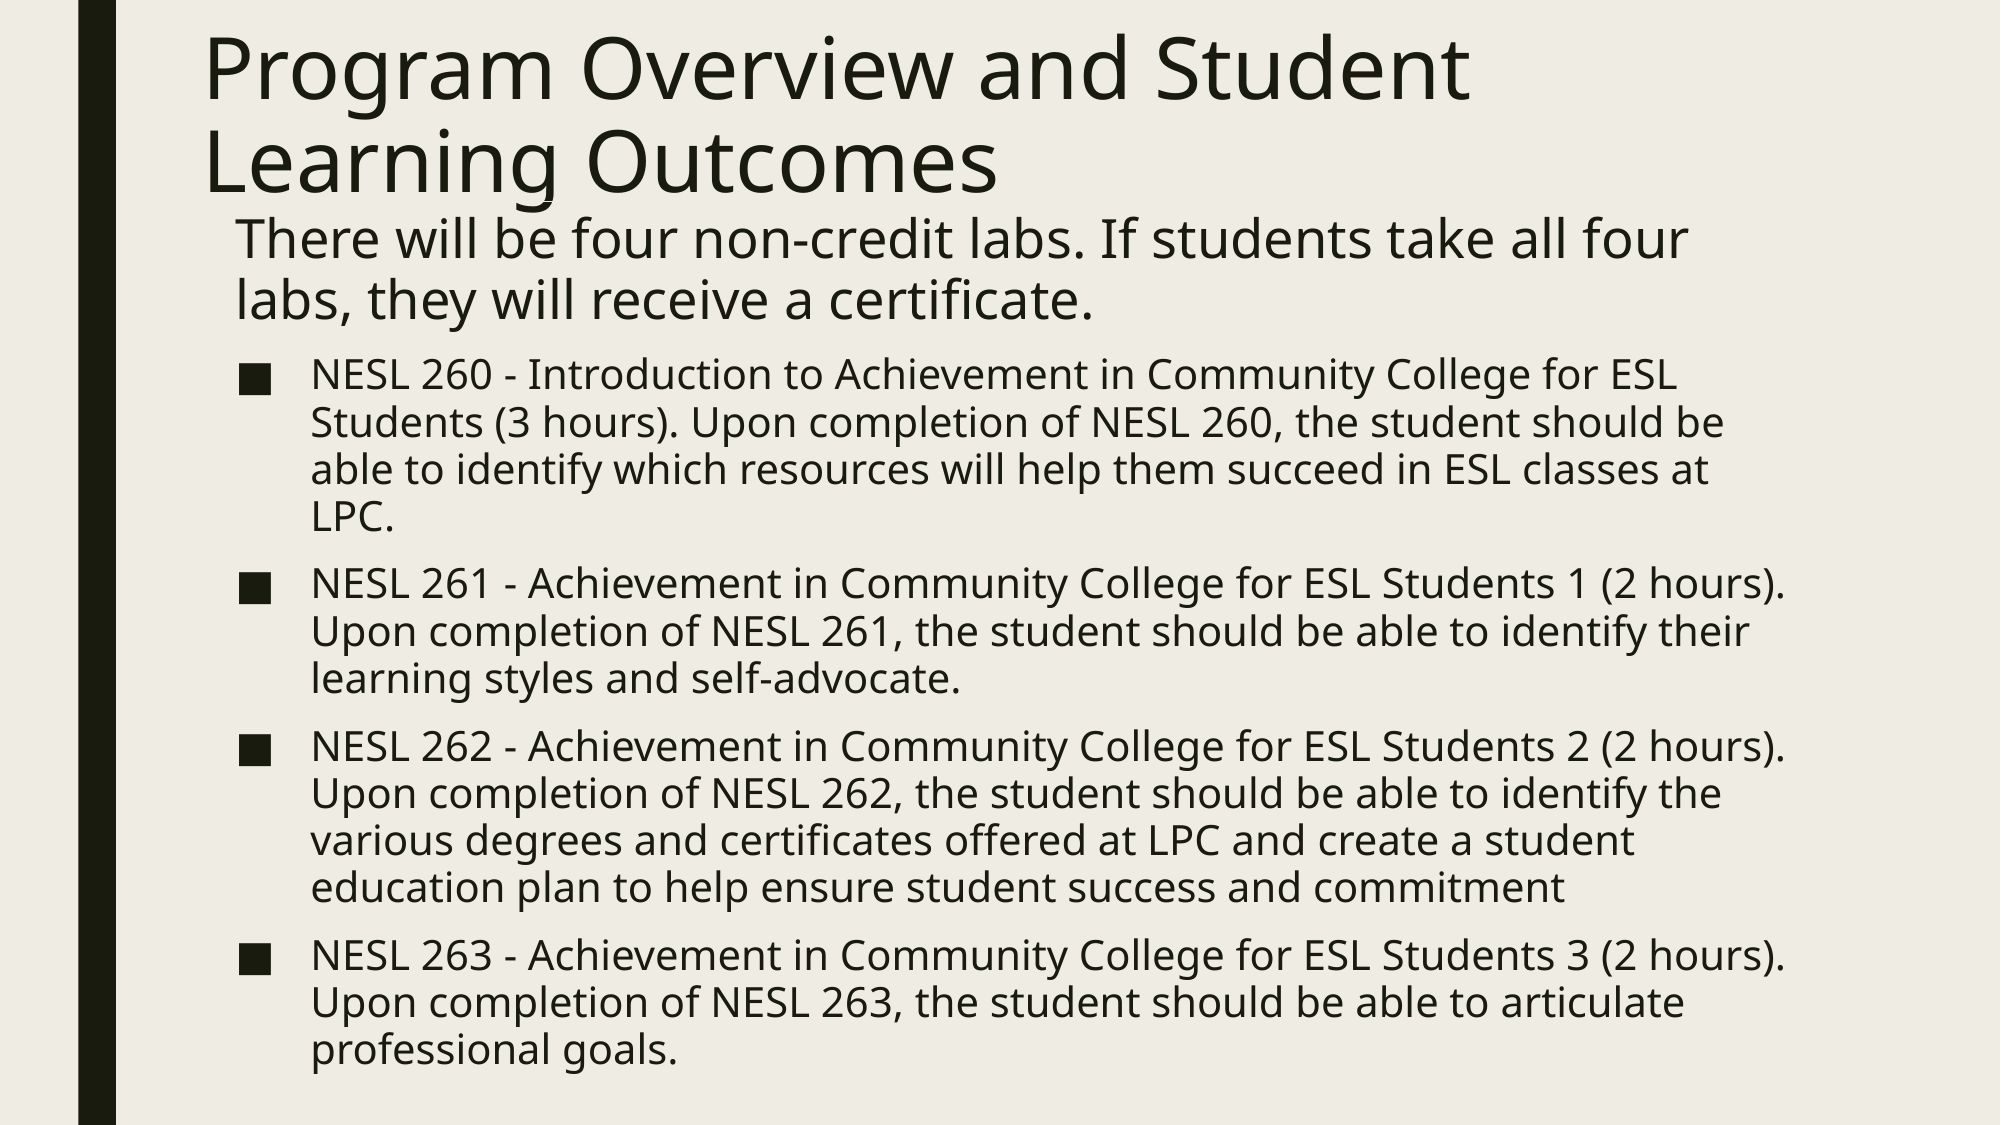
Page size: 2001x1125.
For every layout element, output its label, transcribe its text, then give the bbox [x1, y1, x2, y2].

list There will be four non-credit labs. If students take all four labs, they will receive a certificate. NESL 260 - Introduction to Achievement in Community College for ESL Students (3 hours). Upon completion of NESL 260, the student should be able to identify which resources will help them succeed in ESL classes at LPC. NESL 261 - Achievement in Community College for ESL Students 1 (2 hours). Upon completion of NESL 261, the student should be able to identify their learning styles and self-advocate. NESL 262 - Achievement in Community College for ESL Students 2 (2 hours). Upon completion of NESL 262, the student should be able to identify the various degrees and certificates offered at LPC and create a student education plan to help ensure student success and commitment NESL 263 - Achievement in Community College for ESL Students 3 (2 hours). Upon completion of NESL 263, the student should be able to articulate professional goals. [187, 201, 1807, 1084]
title Program Overview and Student Learning Outcomes [187, 18, 1808, 220]
